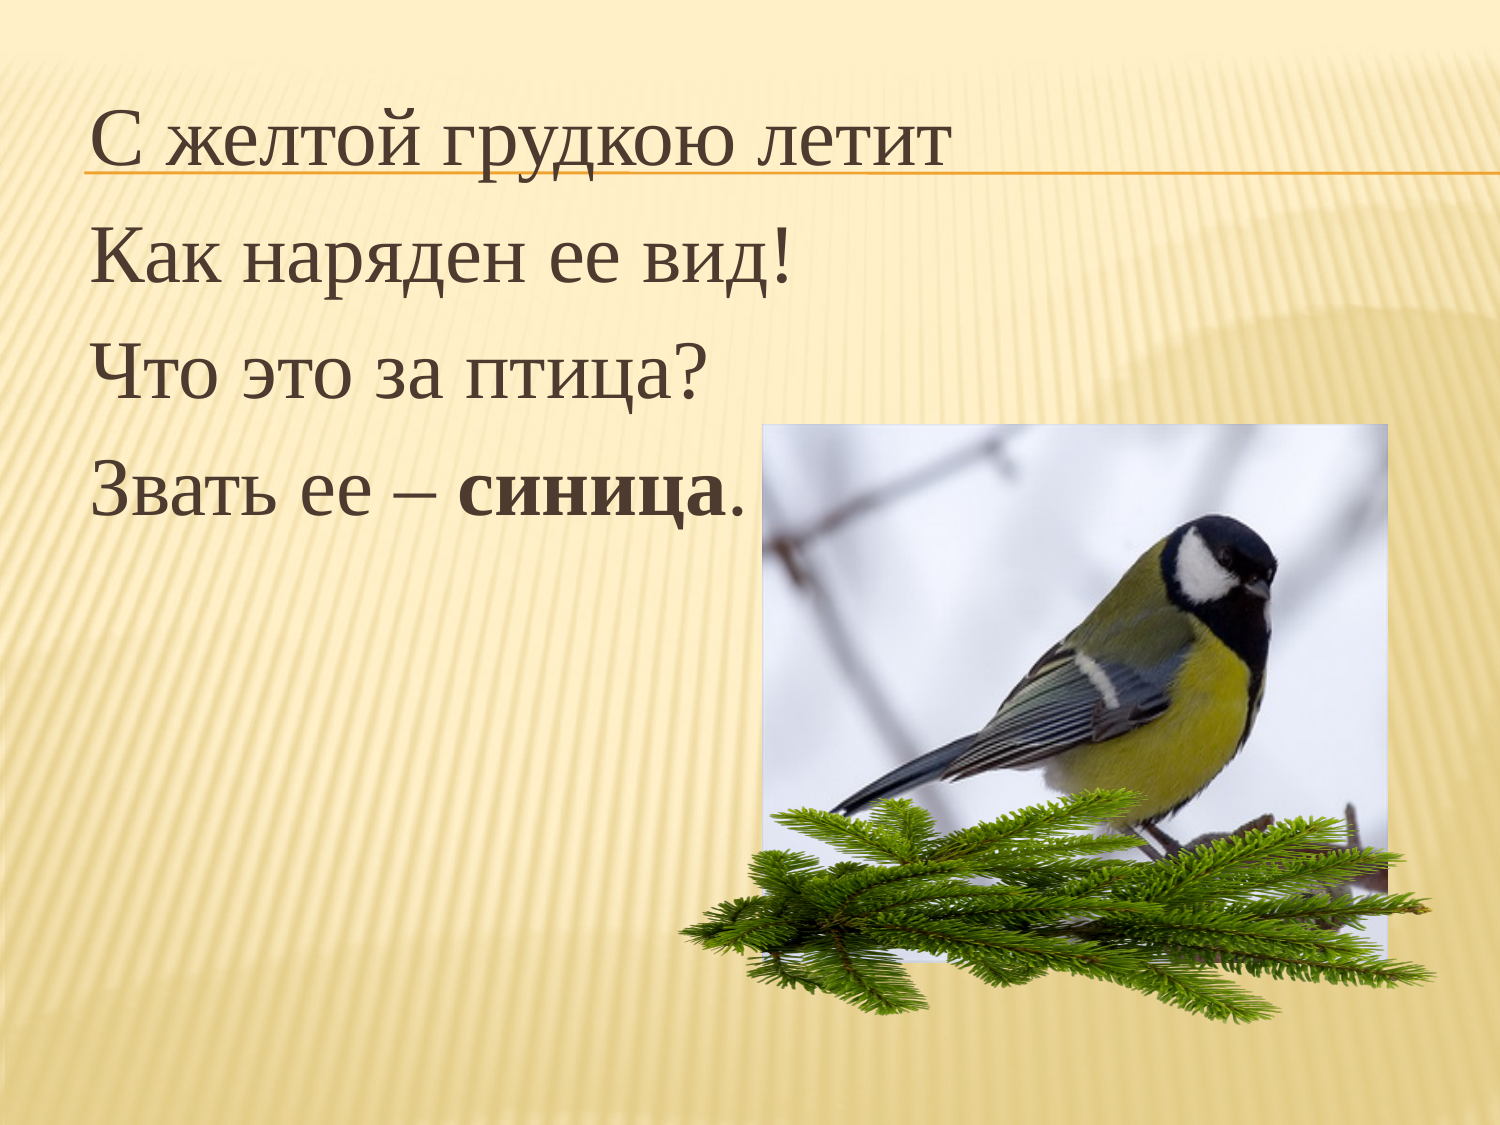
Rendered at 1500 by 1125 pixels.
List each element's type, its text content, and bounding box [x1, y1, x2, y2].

picture [662, 424, 1438, 1026]
list С желтой грудкою летит Как наряден ее вид! Что это за птица? Звать ее – синица. [75, 75, 1425, 1005]
